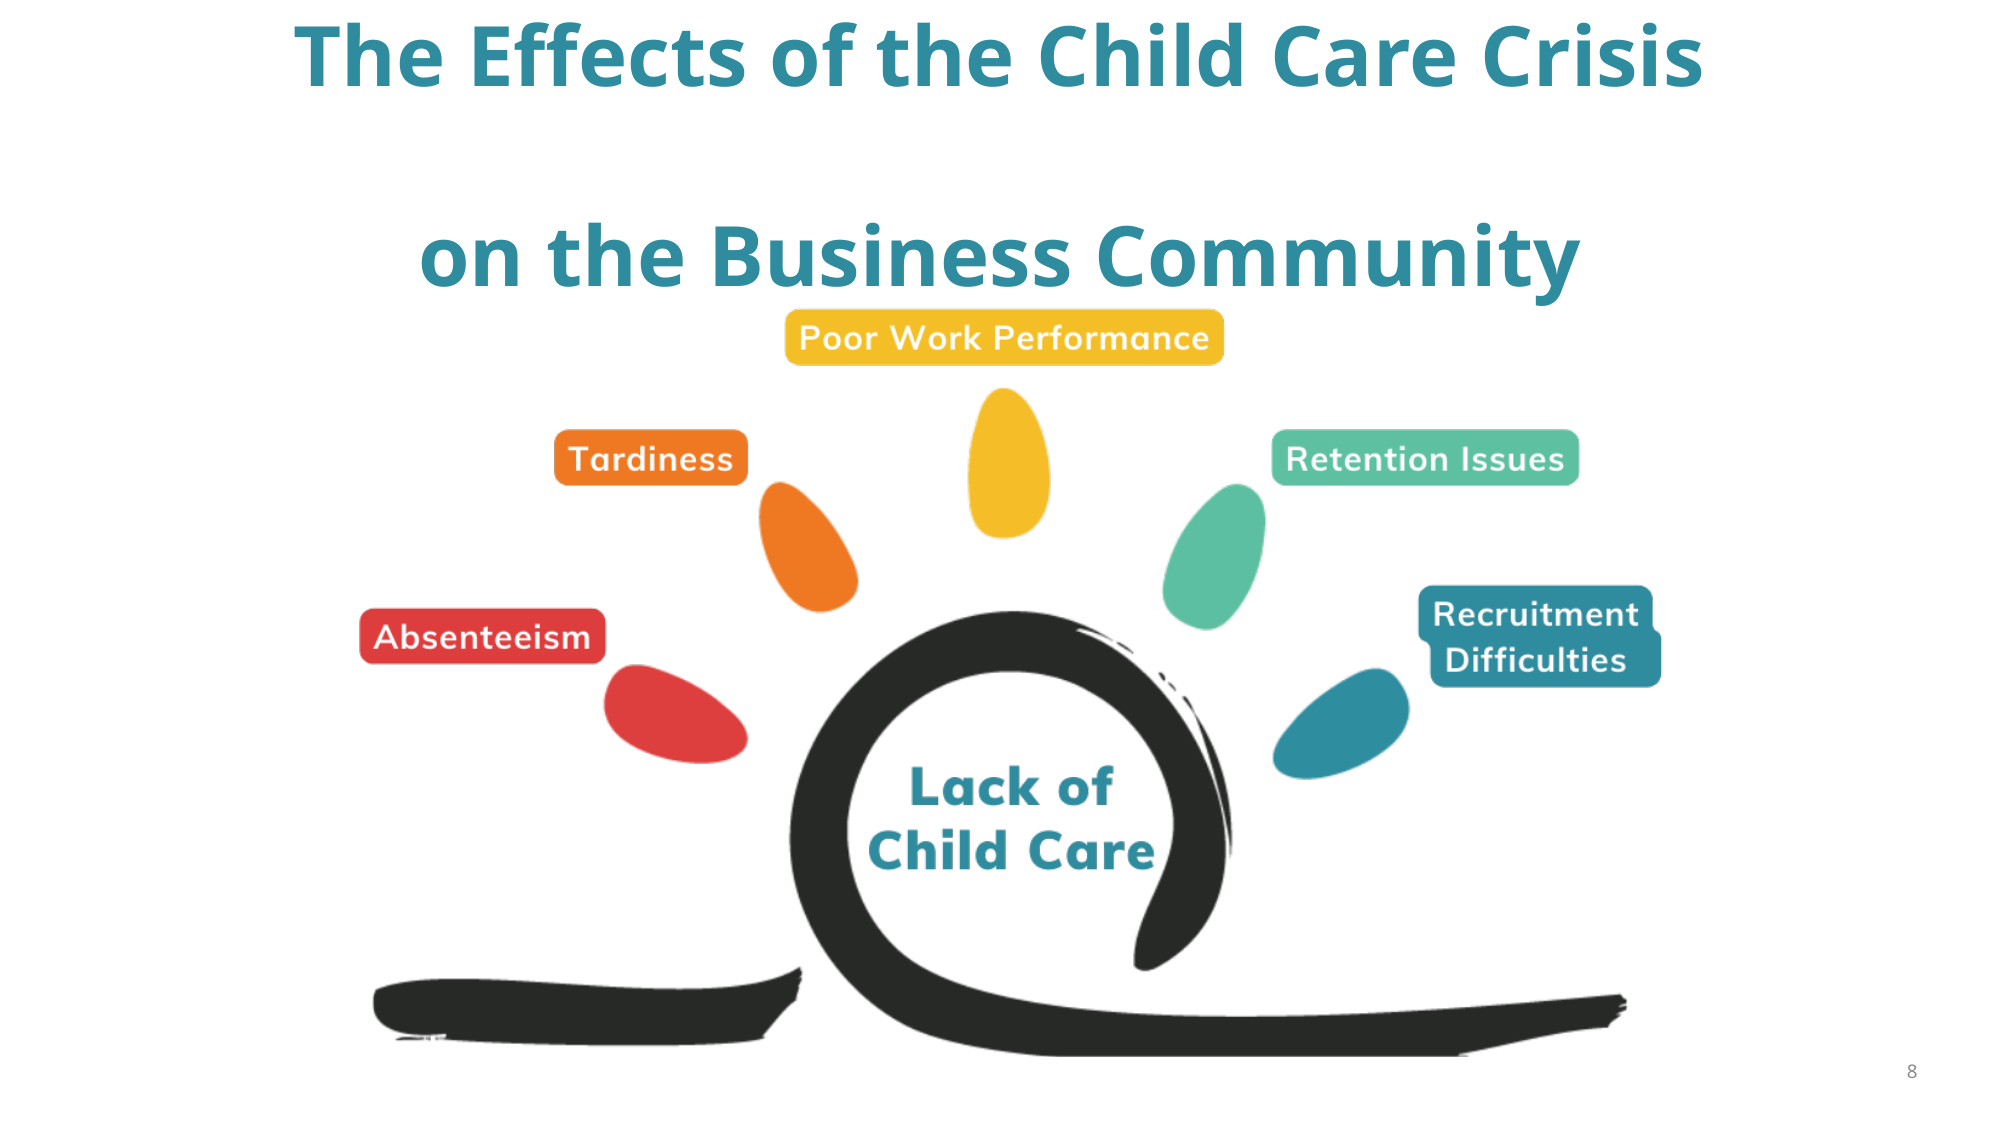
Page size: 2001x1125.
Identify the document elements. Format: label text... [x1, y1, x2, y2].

slide_number 8 [1877, 1042, 1933, 1103]
picture [225, 231, 1775, 1103]
title The Effects of the Child Care Crisis on the Business Community [271, 44, 1729, 231]
